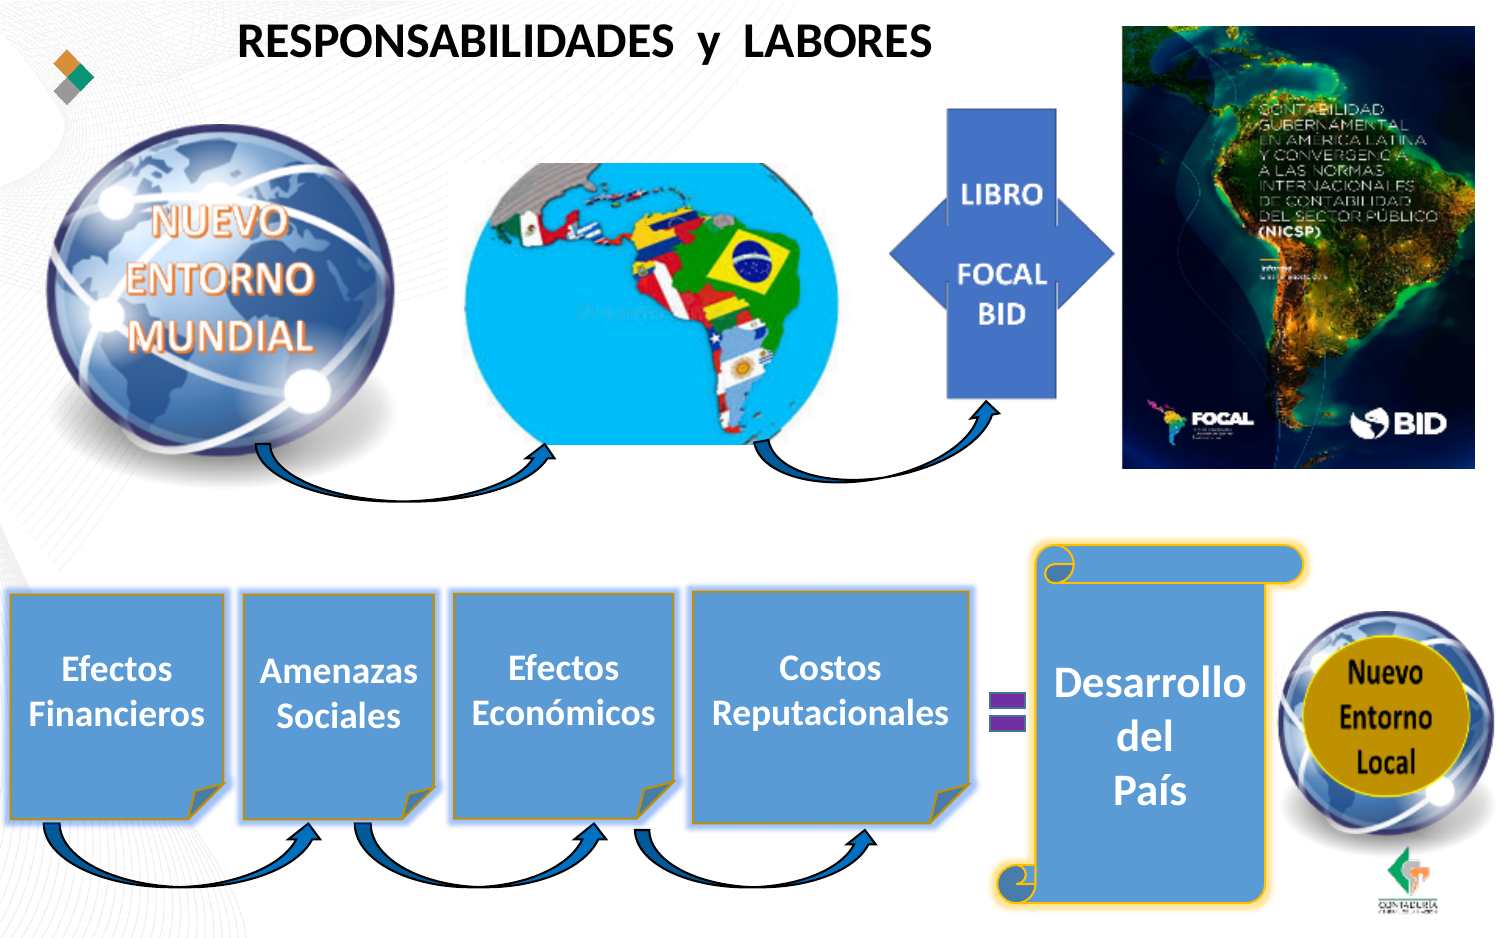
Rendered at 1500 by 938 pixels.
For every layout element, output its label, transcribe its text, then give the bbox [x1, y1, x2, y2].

text_box Efectos Económicos [453, 592, 677, 820]
text_box [311, 445, 557, 503]
text_box Desarrollo del País [996, 543, 1305, 905]
text_box [989, 715, 1026, 732]
text_box [354, 828, 609, 889]
text_box Costos Reputacionales [692, 590, 972, 825]
text_box Amenazas Sociales [242, 593, 438, 821]
text_box [989, 692, 1026, 709]
text_box Efectos Financieros [9, 593, 227, 821]
picture [0, 0, 1500, 938]
text_box [43, 829, 323, 889]
text_box RESPONSABILIDADES y LABORES [198, 6, 984, 76]
text_box [633, 828, 878, 889]
text_box [753, 445, 924, 484]
